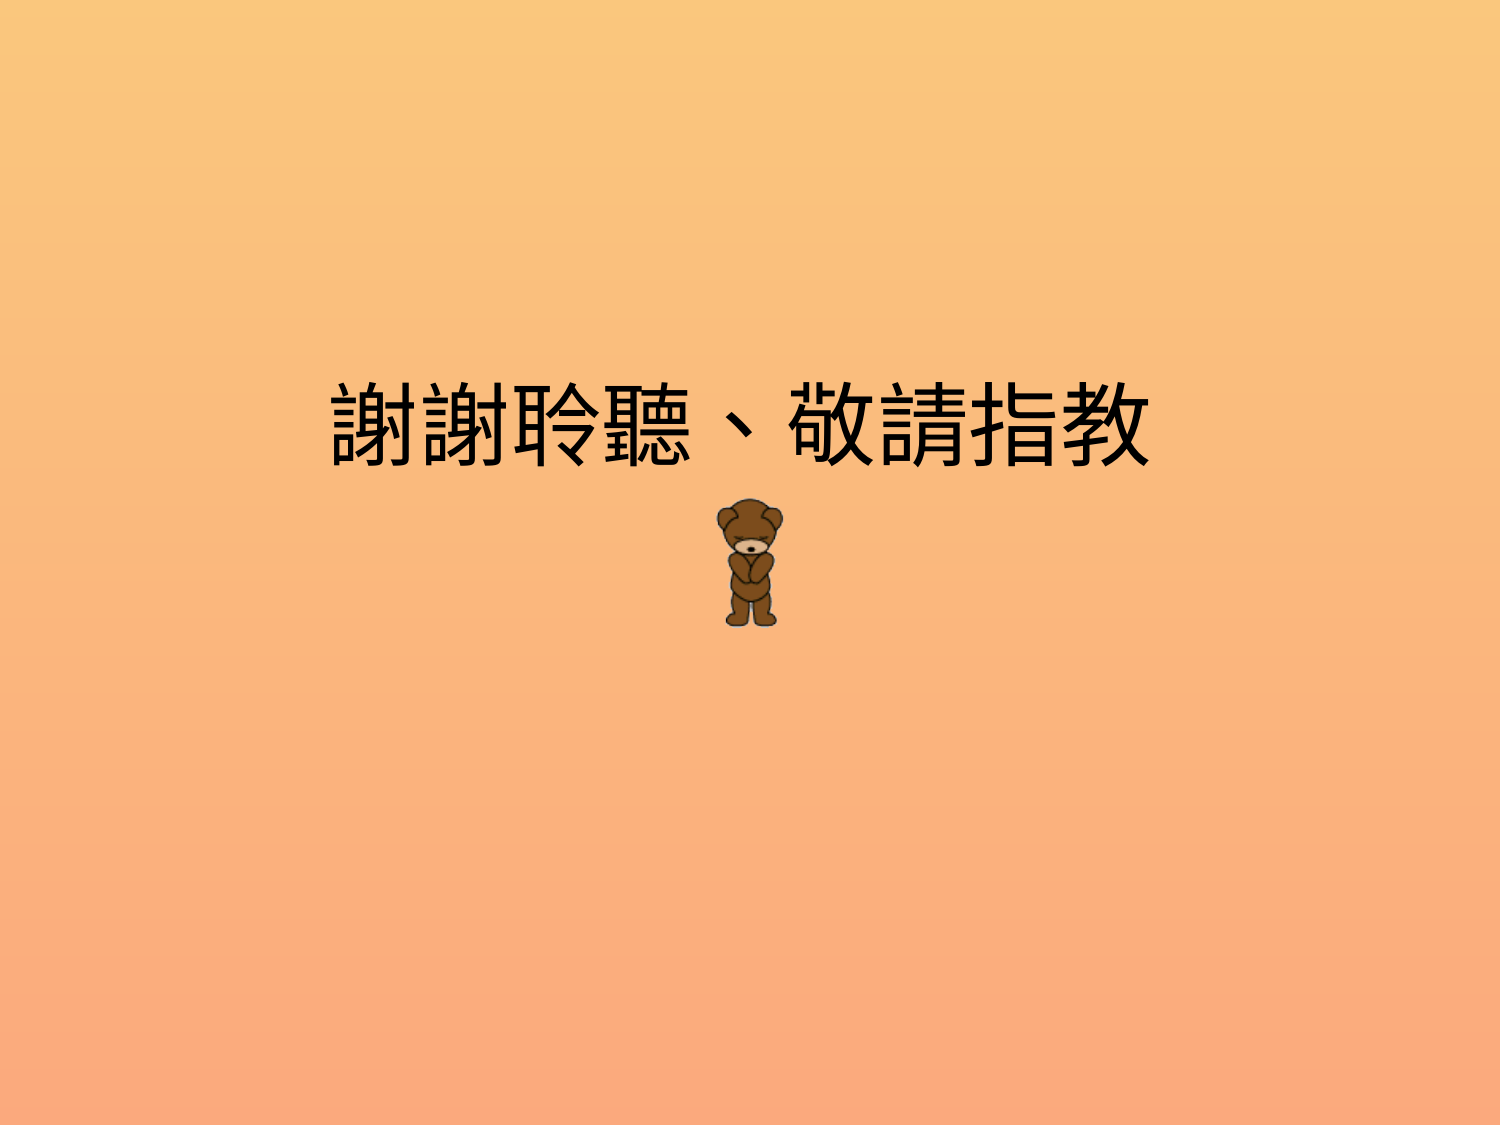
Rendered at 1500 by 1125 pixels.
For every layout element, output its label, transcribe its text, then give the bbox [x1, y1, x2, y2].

picture [710, 497, 790, 628]
list 謝謝聆聽、敬請指教 [75, 262, 1425, 1005]
